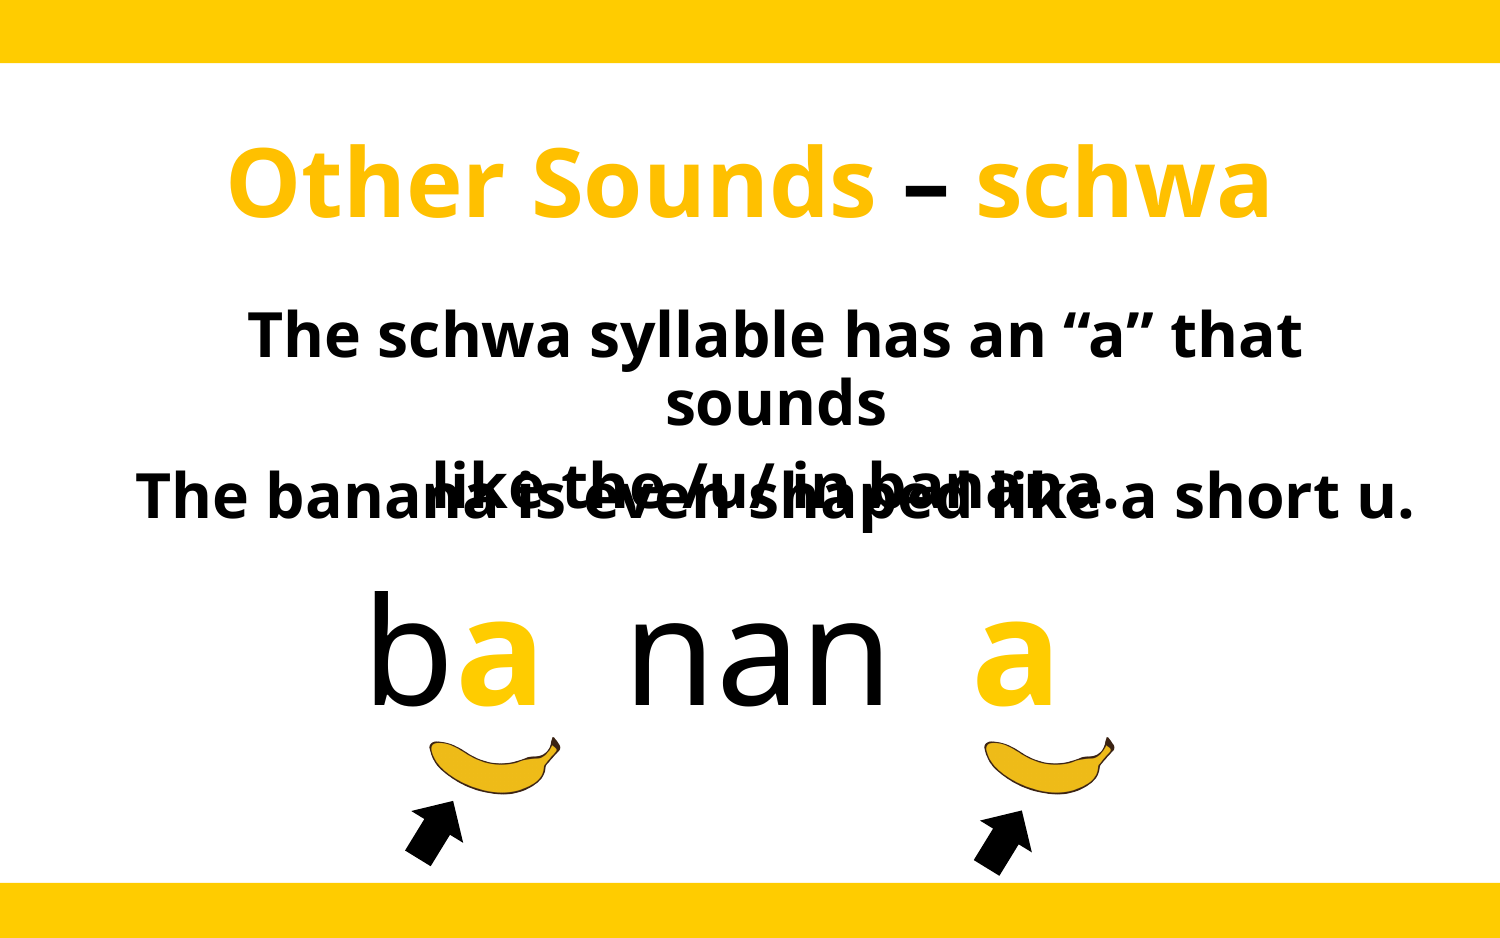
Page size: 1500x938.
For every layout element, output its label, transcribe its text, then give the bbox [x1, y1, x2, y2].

text_box [405, 800, 464, 867]
text_box The banana is even shaped like a short u. [118, 456, 1434, 565]
list The schwa syllable has an “a” that sounds like the /u/ in banana. [118, 296, 1434, 456]
text_box [0, 882, 1500, 938]
picture [978, 726, 1116, 804]
title Other Sounds – schwa [103, 104, 1397, 268]
text_box ba nan a [252, 547, 1172, 750]
picture [423, 726, 562, 804]
text_box [973, 810, 1032, 876]
text_box [0, 0, 1500, 64]
